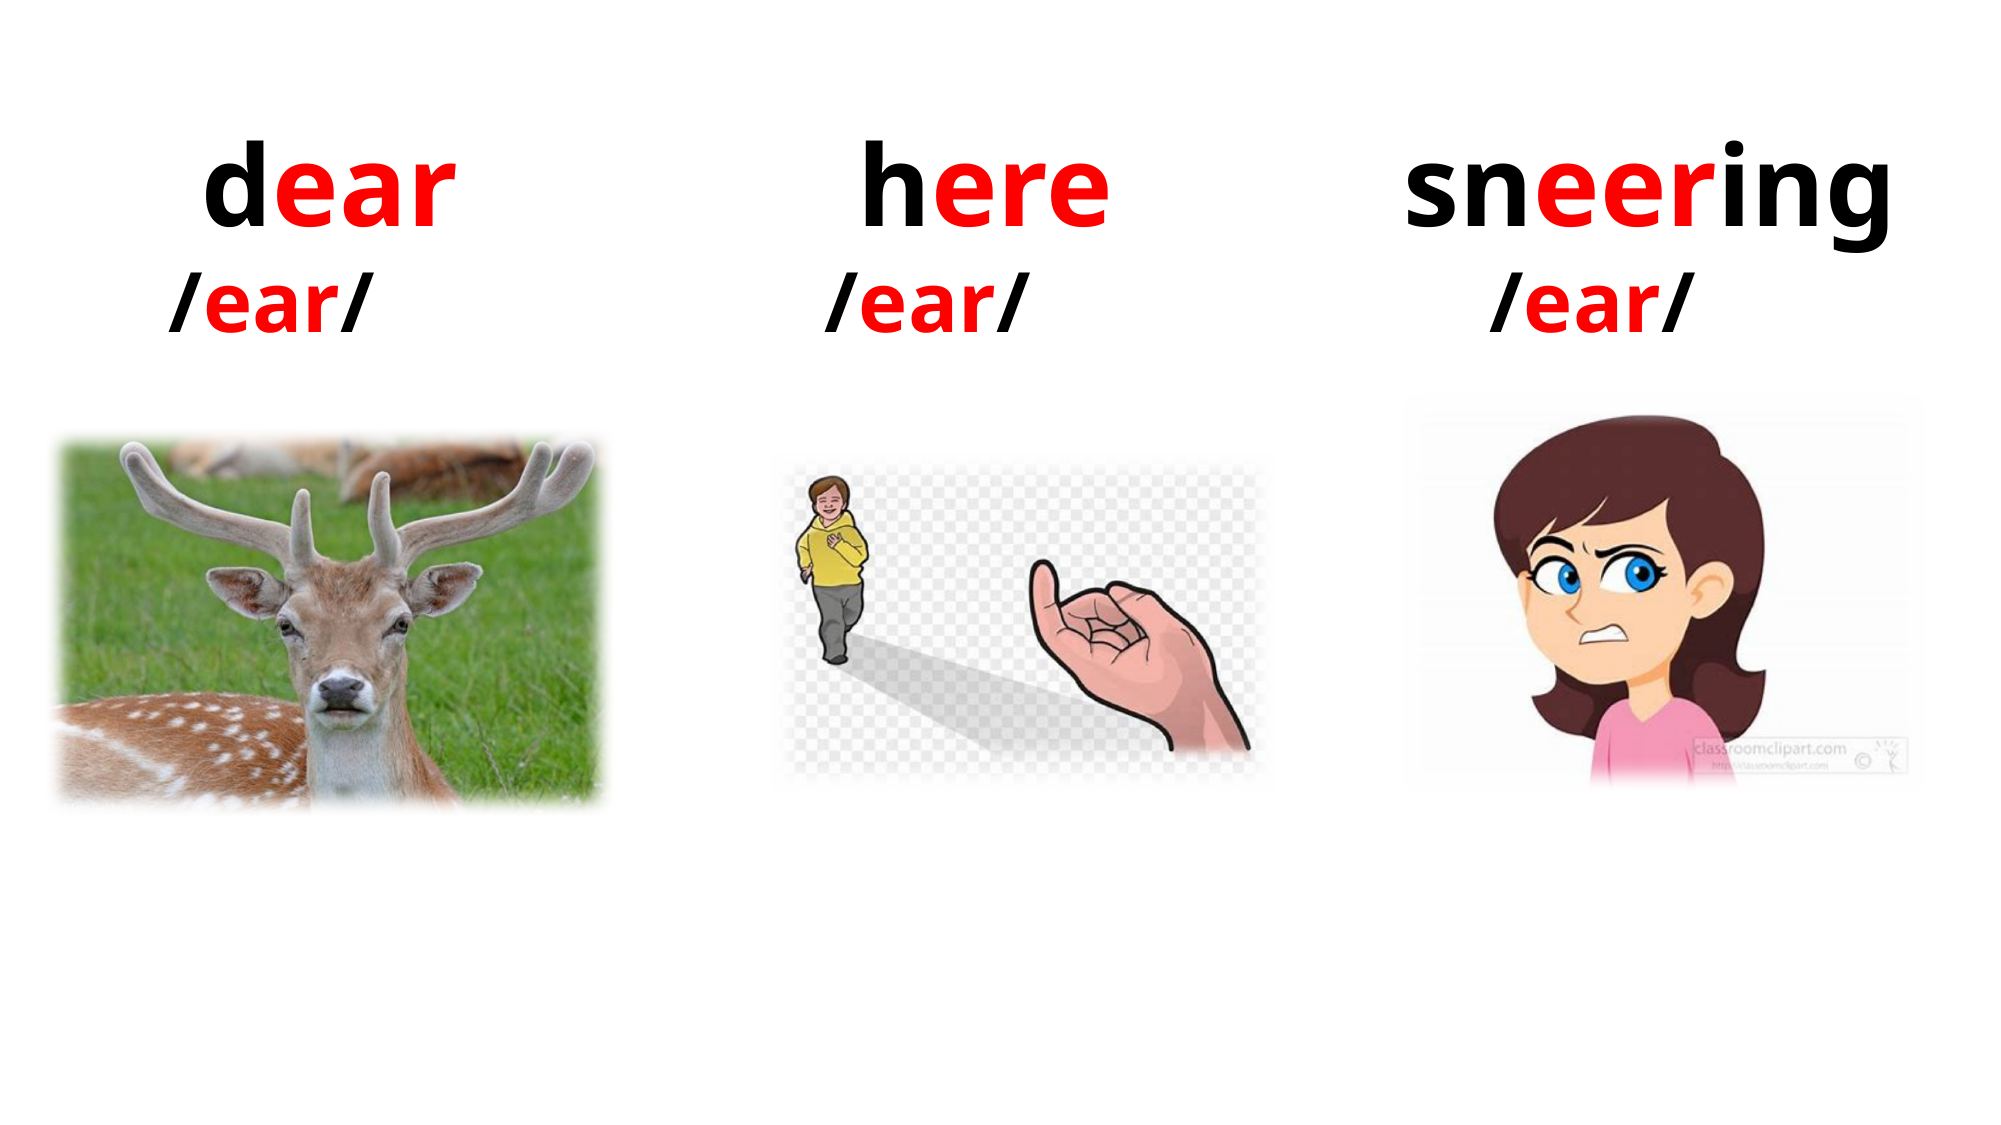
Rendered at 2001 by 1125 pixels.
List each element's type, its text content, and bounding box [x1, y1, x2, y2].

text_box sneering /ear/ [1300, 106, 2000, 357]
text_box here /ear/ [635, 106, 1300, 357]
text_box dear /ear/ [0, 106, 635, 357]
picture [1402, 392, 1926, 792]
picture [771, 452, 1276, 792]
picture [44, 426, 615, 818]
